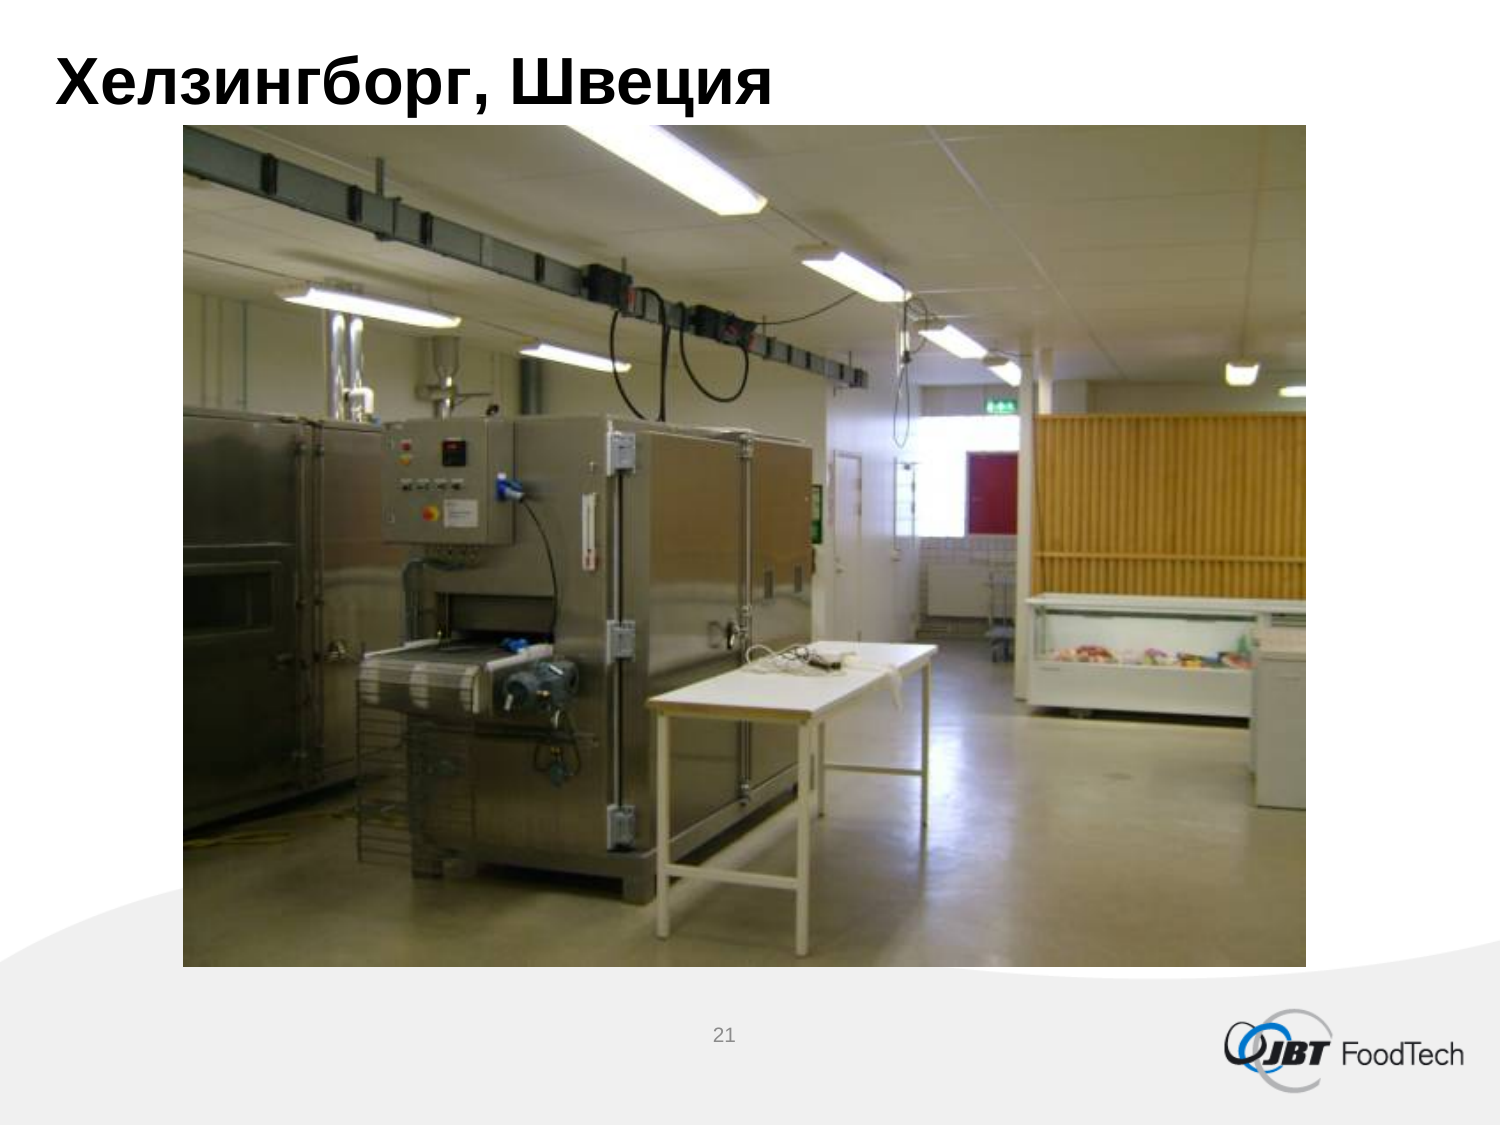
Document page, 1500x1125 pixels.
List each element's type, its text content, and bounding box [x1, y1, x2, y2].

text_box Хелзингборг, Швеция [41, 30, 1447, 126]
picture [0, 0, 1500, 1125]
slide_number 21 [614, 1013, 835, 1075]
